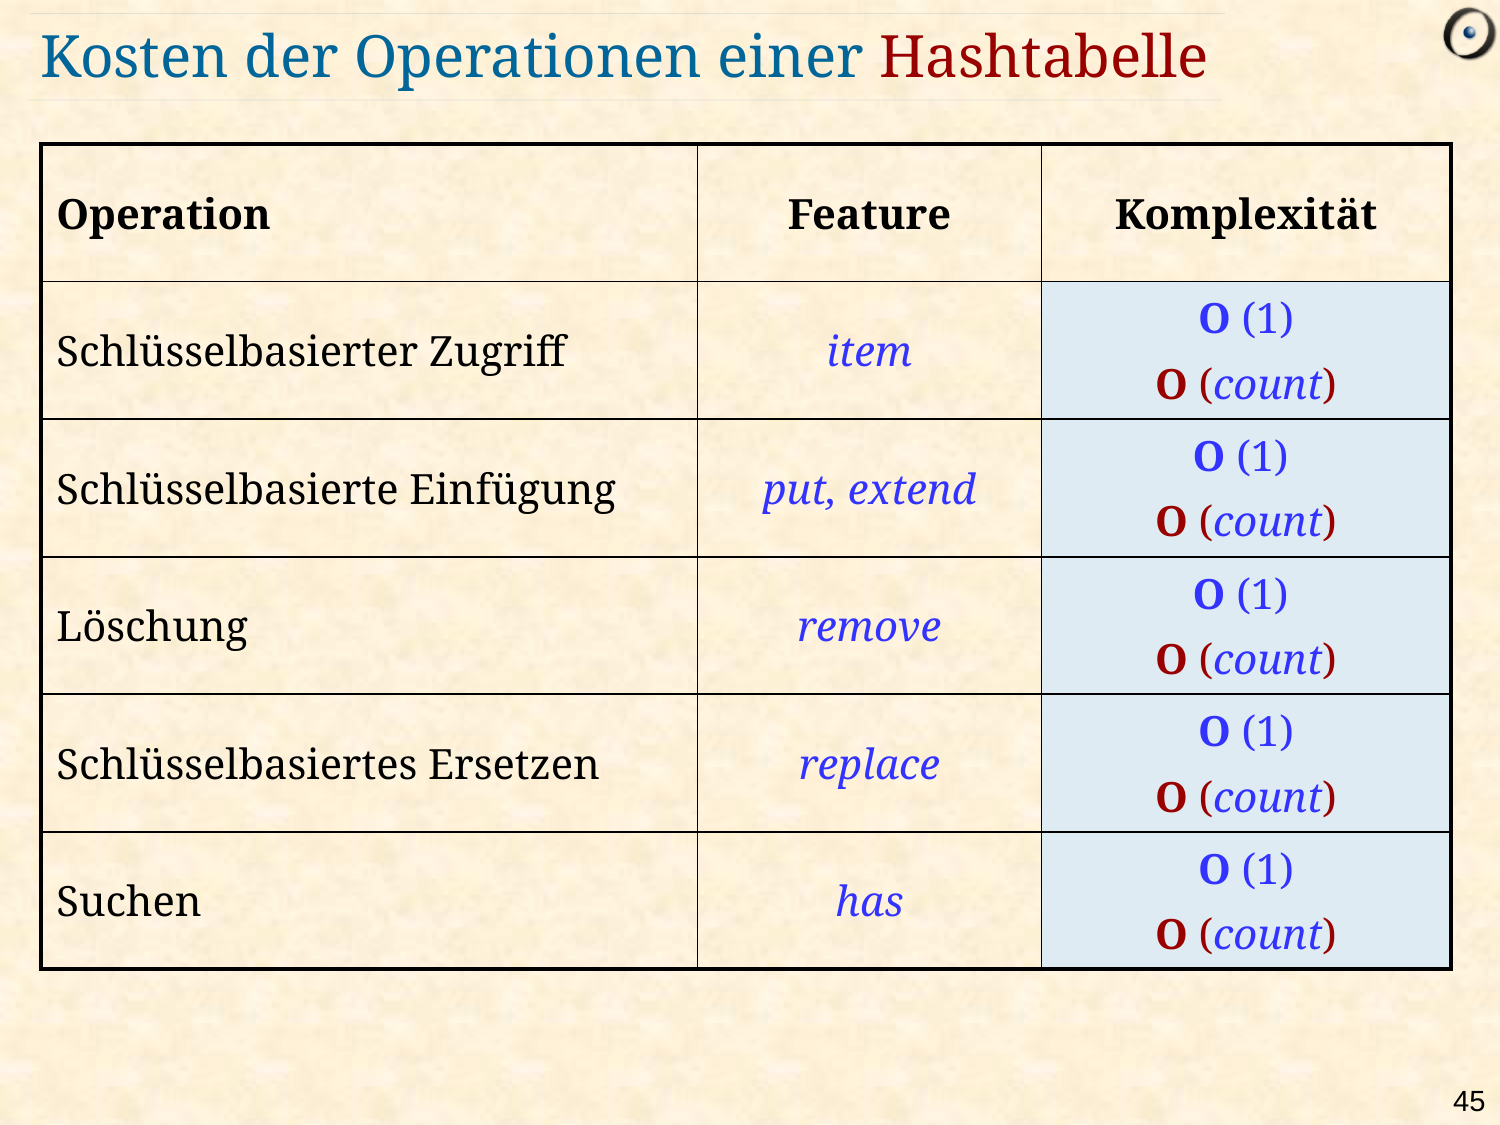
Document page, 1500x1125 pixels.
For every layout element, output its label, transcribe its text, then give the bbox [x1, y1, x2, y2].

table_cell Schlüsselbasiertes Ersetzen [43, 695, 697, 831]
picture [0, 0, 1500, 1125]
table_cell O (1) O (count) [1042, 420, 1449, 556]
table_cell Suchen [43, 833, 697, 967]
table_cell replace [698, 695, 1041, 831]
table_cell put, extend [698, 420, 1041, 556]
table_cell Schlüsselbasierte Einfügung [43, 420, 697, 556]
table_cell O (1) O (count) [1042, 282, 1449, 418]
title Kosten der Operationen einer Hashtabelle [40, 18, 1344, 91]
table_header Komplexität [1042, 146, 1449, 281]
table_cell remove [698, 558, 1041, 693]
table_cell O (1) O (count) [1042, 558, 1449, 693]
table_cell O (1) O (count) [1042, 695, 1449, 831]
table_cell O (1) O (count) [1042, 833, 1449, 967]
table_cell Löschung [43, 558, 697, 693]
table_cell item [698, 282, 1041, 418]
table_cell has [698, 833, 1041, 967]
table_header Operation [43, 146, 697, 281]
table_header Feature [698, 146, 1041, 281]
table_cell Schlüsselbasierter Zugriff [43, 282, 697, 418]
